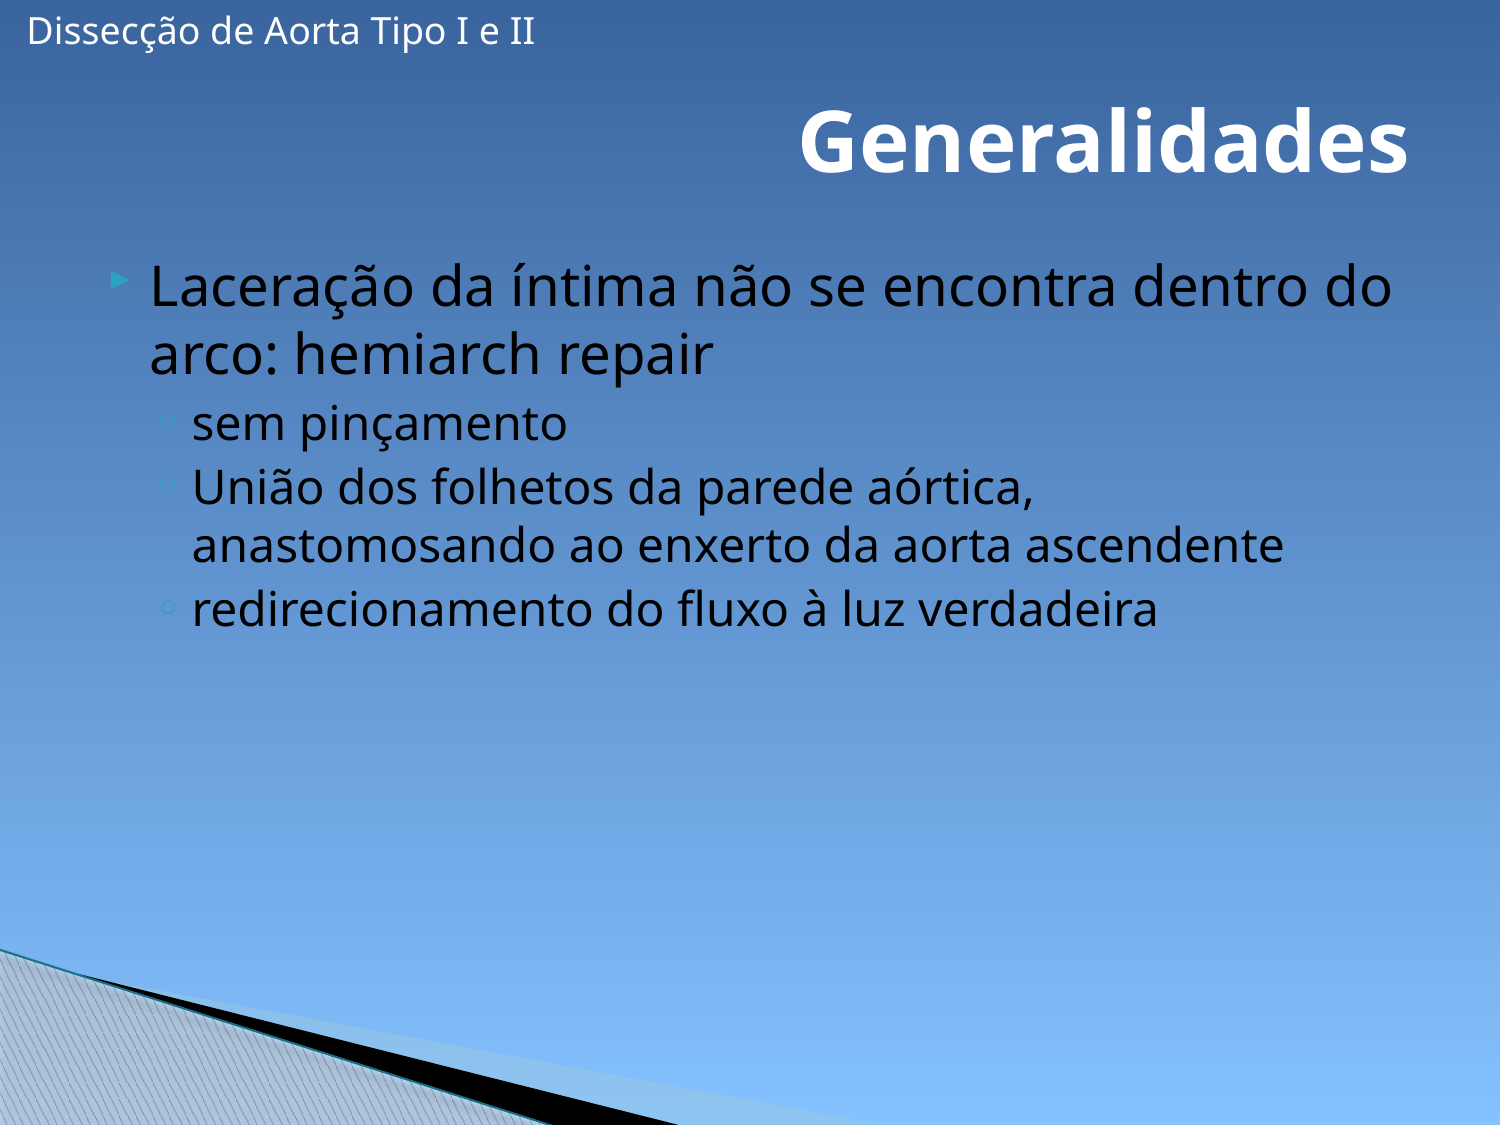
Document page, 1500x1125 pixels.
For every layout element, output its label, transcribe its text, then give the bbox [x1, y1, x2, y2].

list Laceração da íntima não se encontra dentro do arco: hemiarch repair sem pinçamento União dos folhetos da parede aórtica, anastomosando ao enxerto da aorta ascendente redirecionamento do fluxo à luz verdadeira [75, 243, 1425, 986]
text_box Dissecção de Aorta Tipo I e II [11, 0, 586, 60]
title Generalidades [75, 45, 1425, 233]
